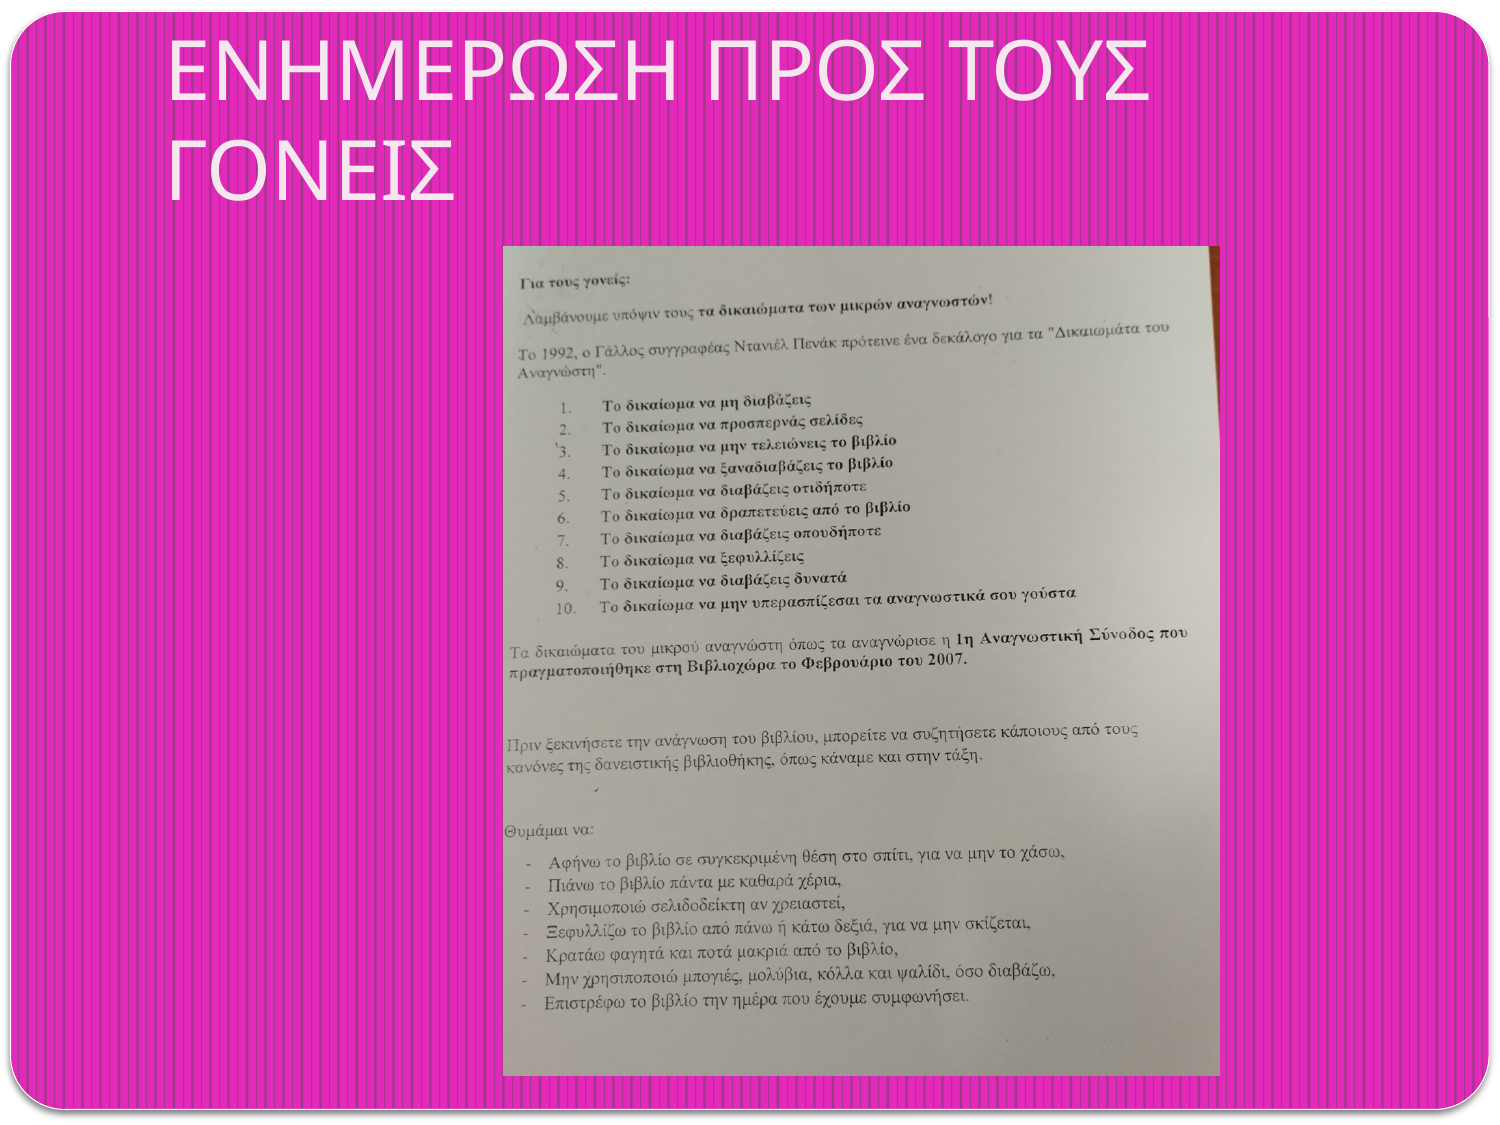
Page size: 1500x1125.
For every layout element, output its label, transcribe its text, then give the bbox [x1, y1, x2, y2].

title ΕΝΗΜΕΡΩΣΗ ΠΡΟΣ ΤΟΥΣ ΓΟΝΕΙΣ [150, 45, 1425, 233]
picture [503, 245, 1220, 1076]
